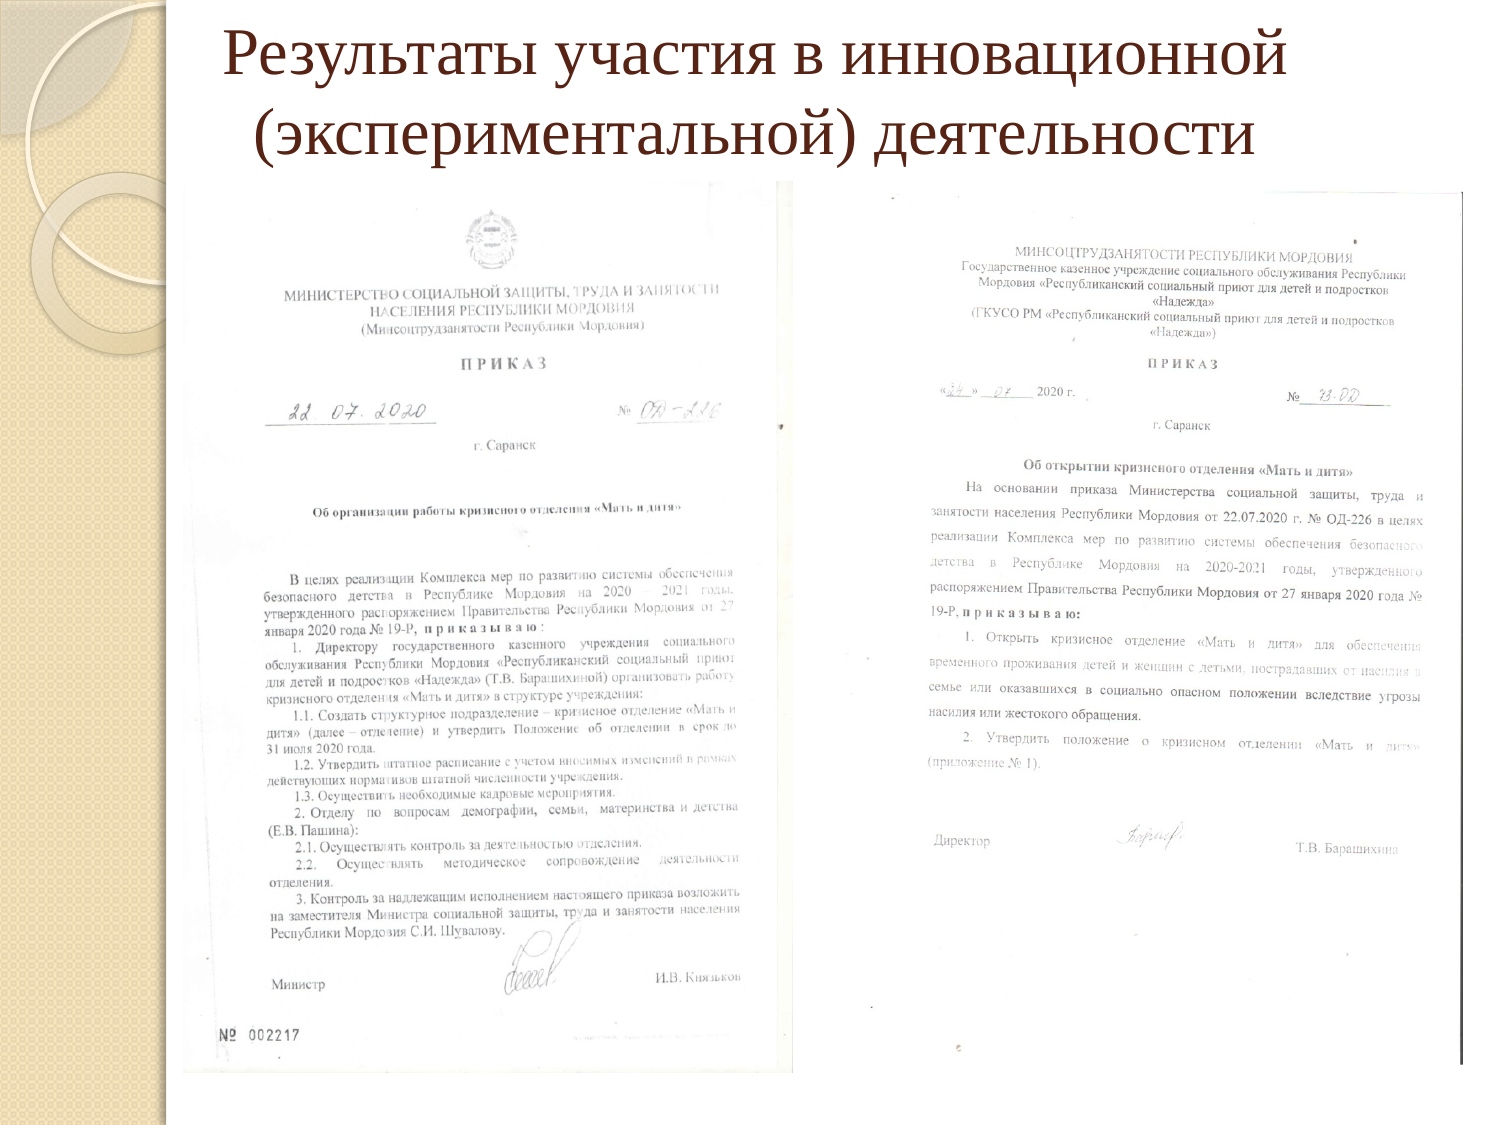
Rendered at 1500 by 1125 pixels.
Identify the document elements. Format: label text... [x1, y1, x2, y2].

title Результаты участия в инновационной (экспериментальной) деятельности [46, 0, 1465, 176]
picture [844, 187, 1463, 1067]
picture [182, 181, 793, 1073]
